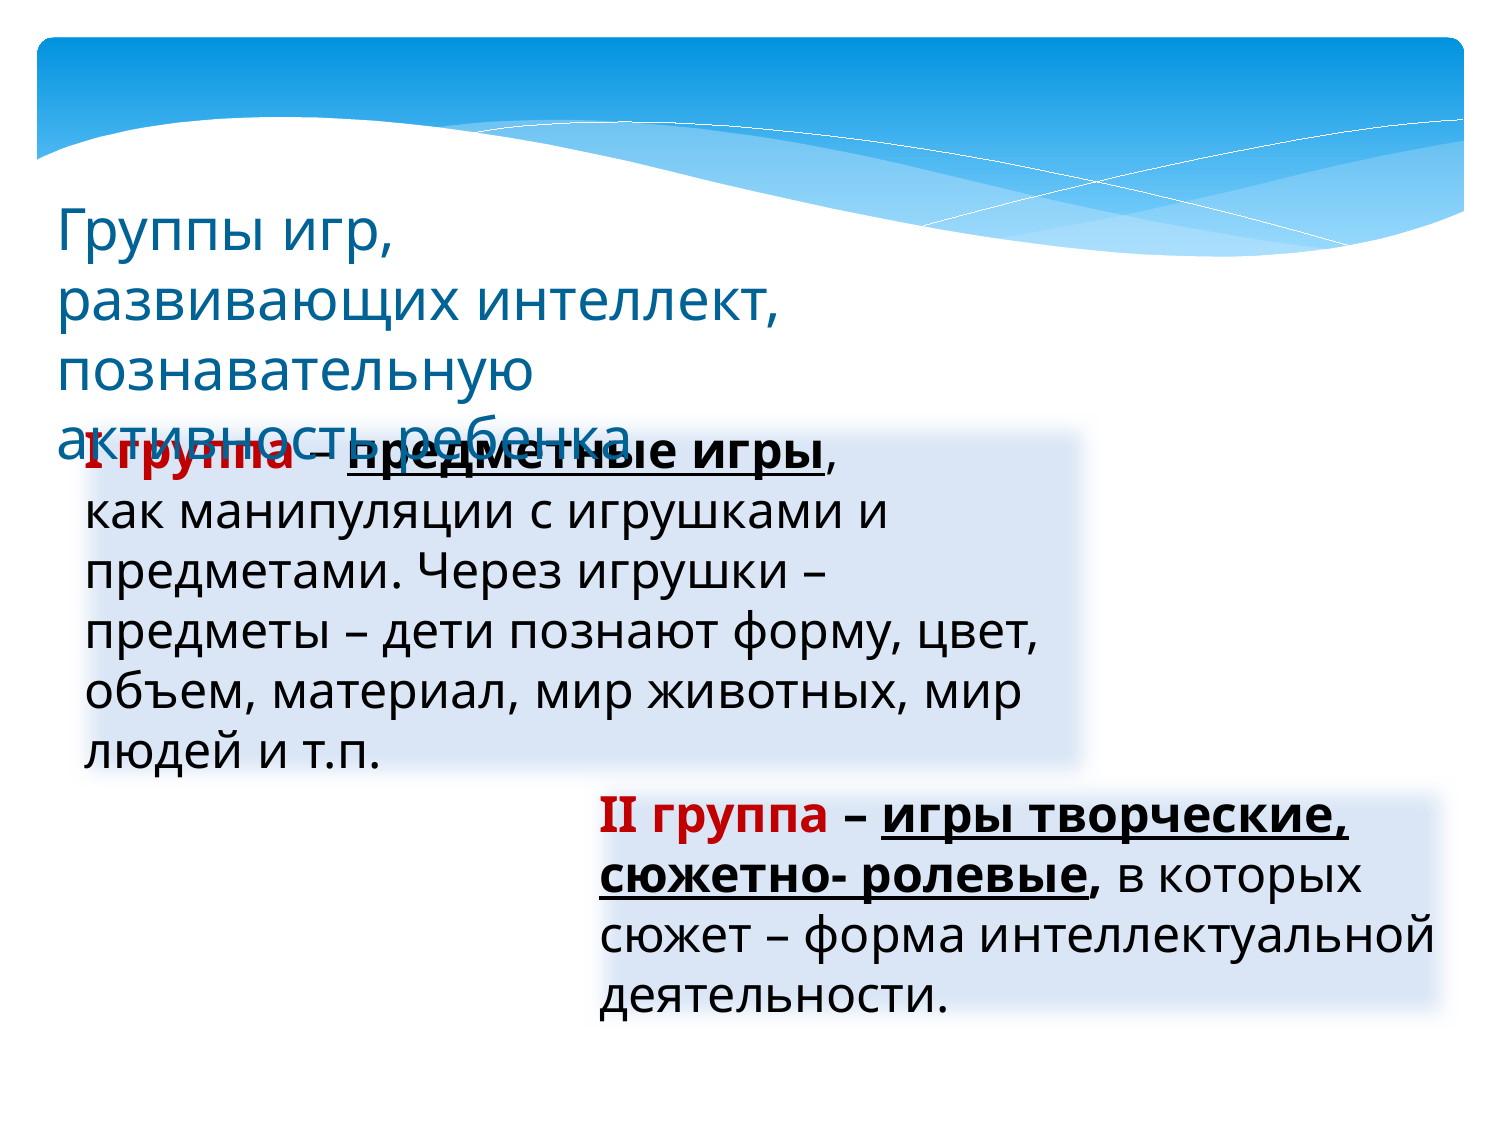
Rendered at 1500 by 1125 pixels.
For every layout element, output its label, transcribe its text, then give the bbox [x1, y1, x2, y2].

text_box II группа – игры творческие, сюжетно- ролевые, в которых сюжет – форма интеллектуальной деятельности. [620, 810, 1425, 996]
text_box Группы игр, развивающих интеллект, познавательную активность ребенка [41, 184, 809, 480]
text_box I группа – предметные игры, как манипуляции с игрушками и предметами. Через игрушки – предметы – дети познают форму, цвет, объем, материал, мир животных, мир людей и т.п. [105, 447, 1069, 754]
text_box Игры детей в старшем возрасте (5-7 лет) игры-экспериментирования с природными объектами, животными и людьми, общения с людьми, со специальными игрушками для экспериментирования; сюжетные самодеятельные игры (театрализованные); обучающие: автодидактические предметные (до 7 лет), сюжетно-дидактические (до 7 лет), подвижные, музыкальные, учебно-предметные, дидактические; досуговые игры: интеллектуальные, забавы, развлечения, театральные, празднично-карнавальные, компьютерные. [616, 806, 1429, 1000]
text_box игры детей младшего возраста (3-4 лет) игры - экспериментирование: общение с людьми, со специальными игрушками для экспериментирования; сюжетные самодеятельные: сюжетно - отобразительные, сюжетноролевые; тренинговые игры: сенсомоторные, адаптивные; обрядовые игры (народные, идущие от исторических традиций, этноса): тихие, забавляющие - развлекающие. [100, 442, 1073, 758]
